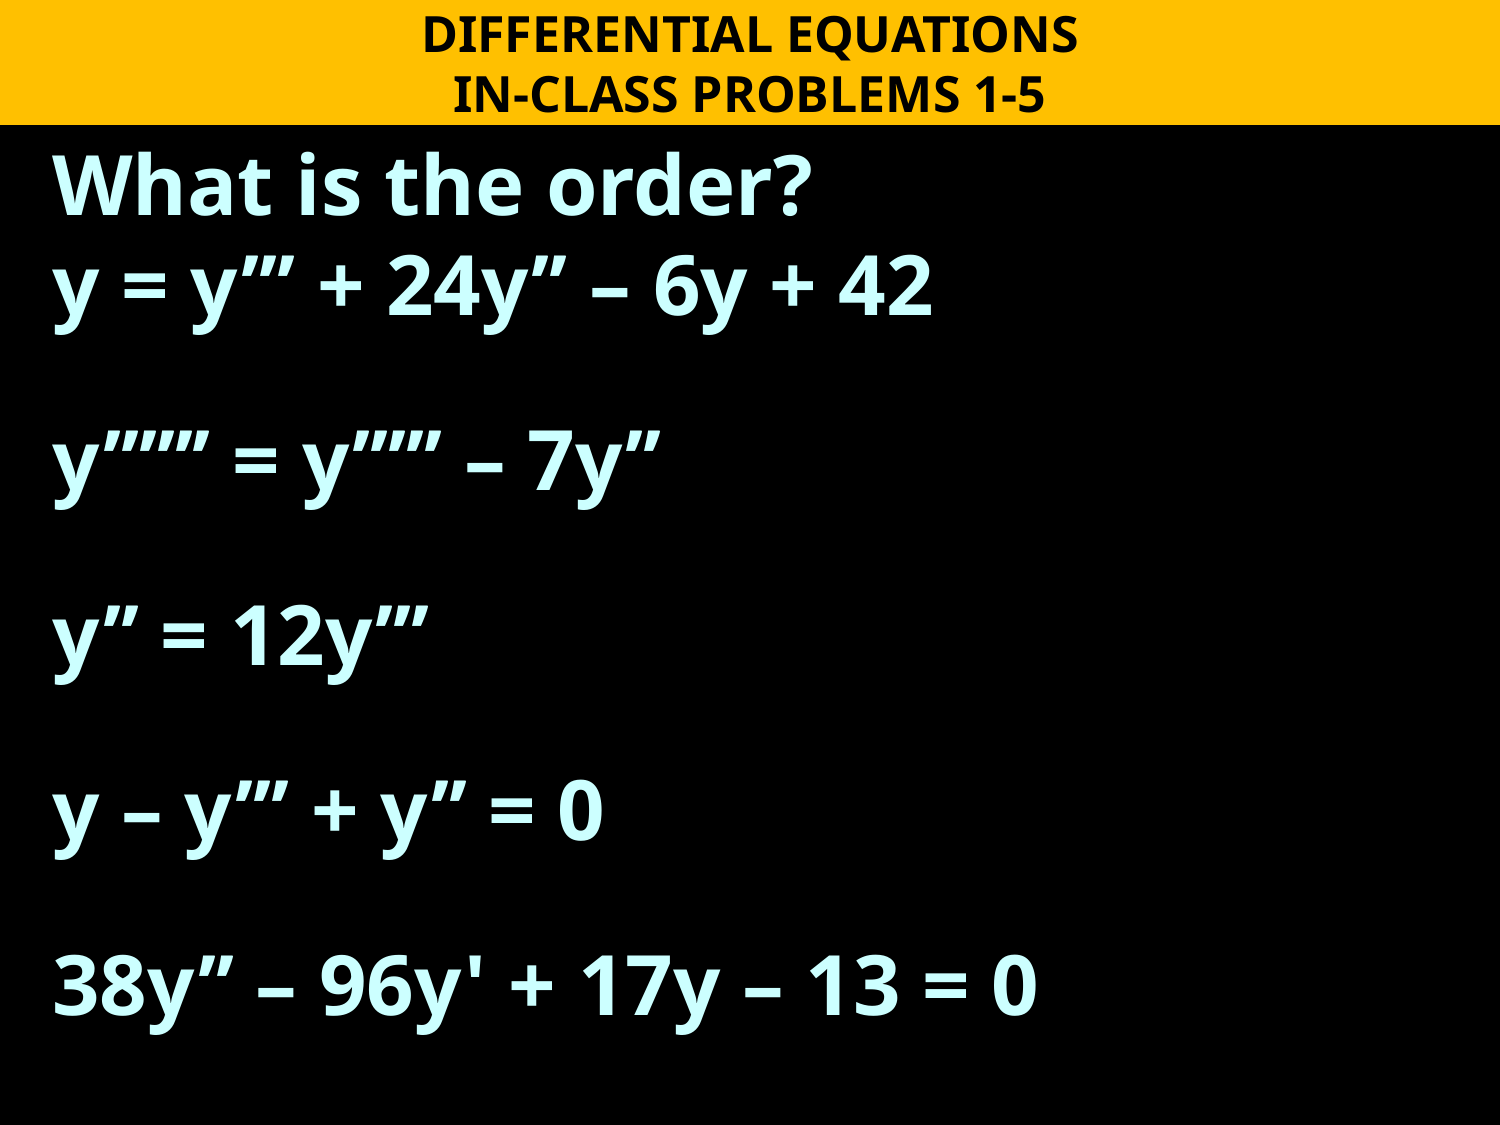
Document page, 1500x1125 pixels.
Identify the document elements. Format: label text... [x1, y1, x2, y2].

list What is the order? y = y’’’ + 24y’’ – 6y + 42 y’’’’’’ = y’’’’’ – 7y’’ y’’ = 12y’’’ y – y’’’ + y’’ = 0 38y’’ – 96y' + 17y – 13 = 0 [37, 125, 1500, 1050]
text_box DIFFERENTIAL EQUATIONS IN-CLASS PROBLEMS 1-5 [0, 0, 1500, 125]
